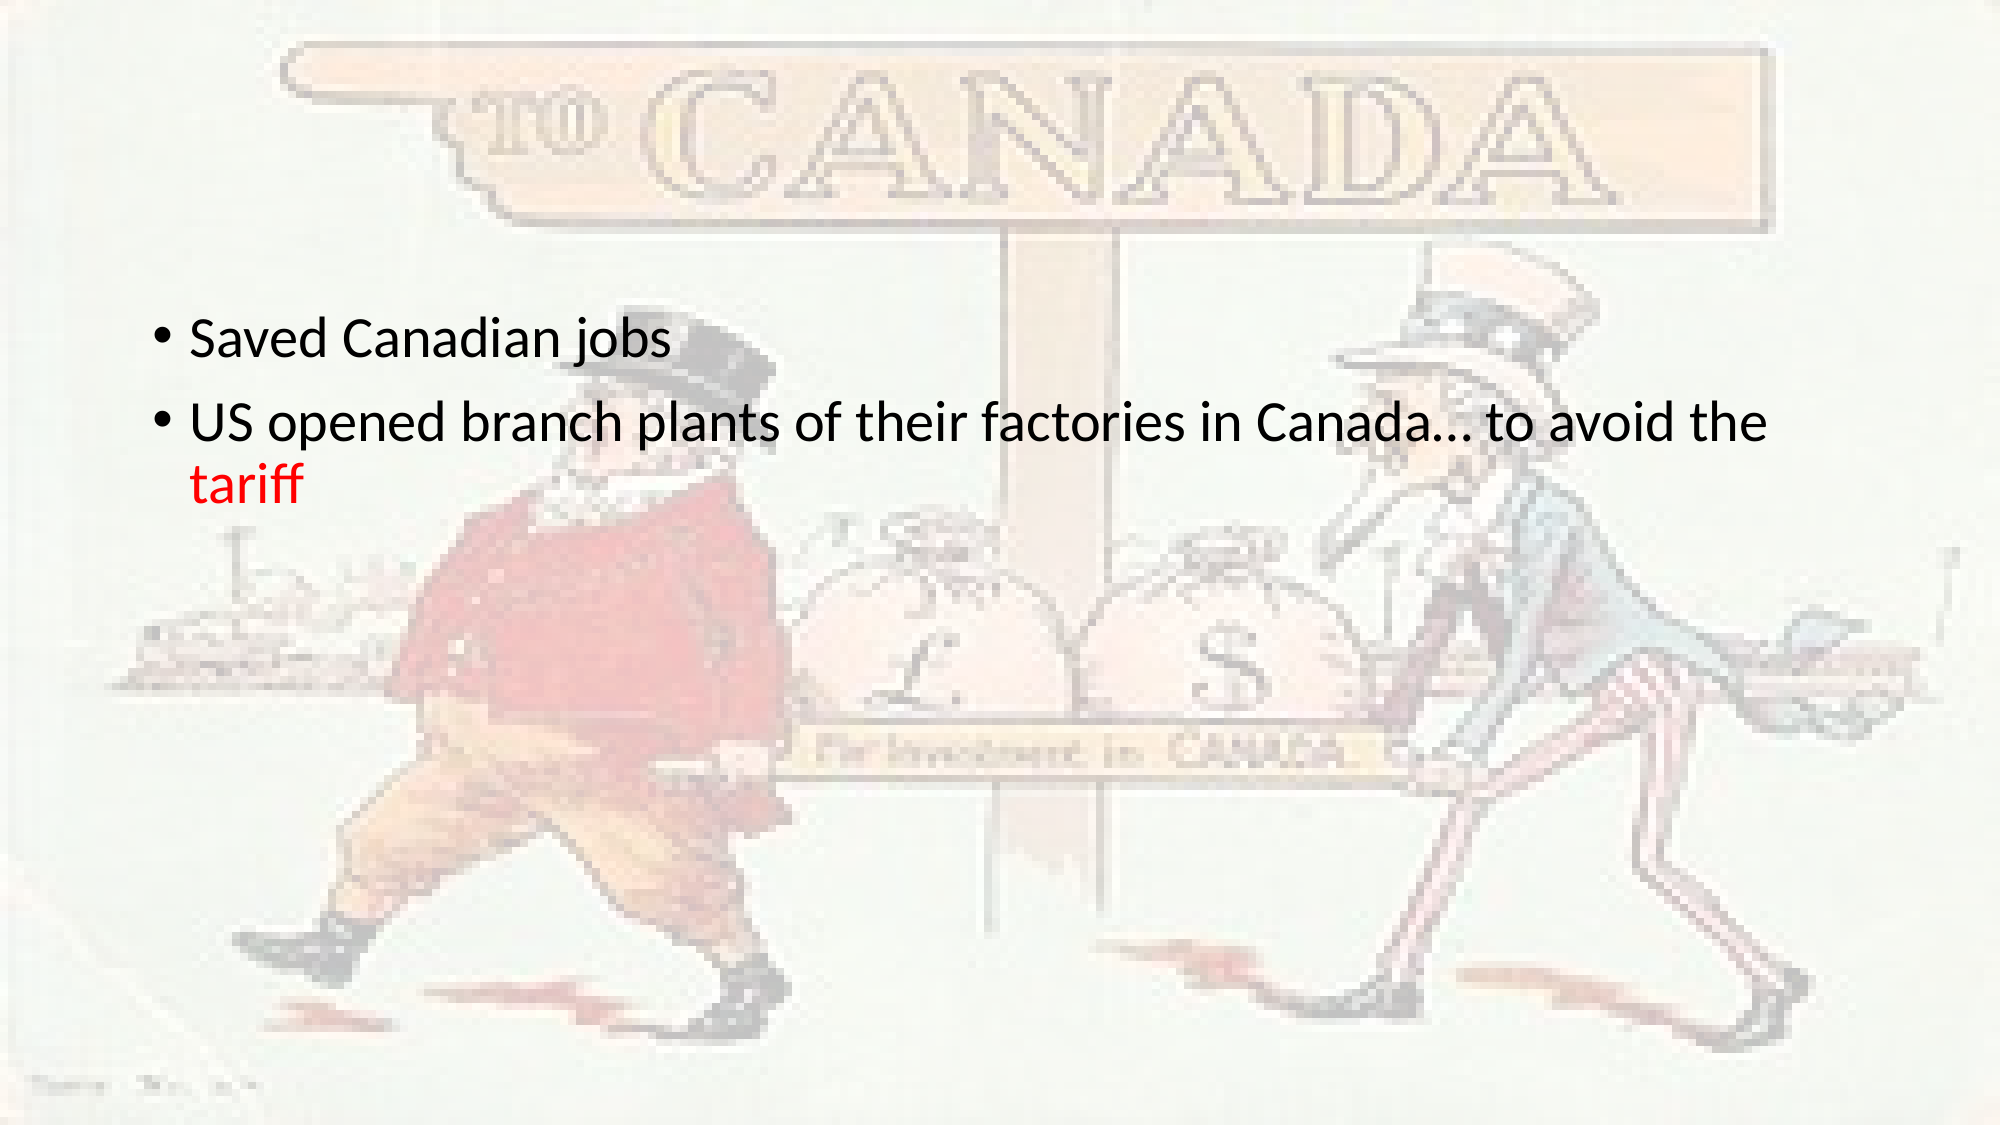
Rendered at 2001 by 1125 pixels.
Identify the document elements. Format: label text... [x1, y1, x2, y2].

list Saved Canadian jobs US opened branch plants of their factories in Canada… to avoid the tariff [137, 299, 1863, 1014]
